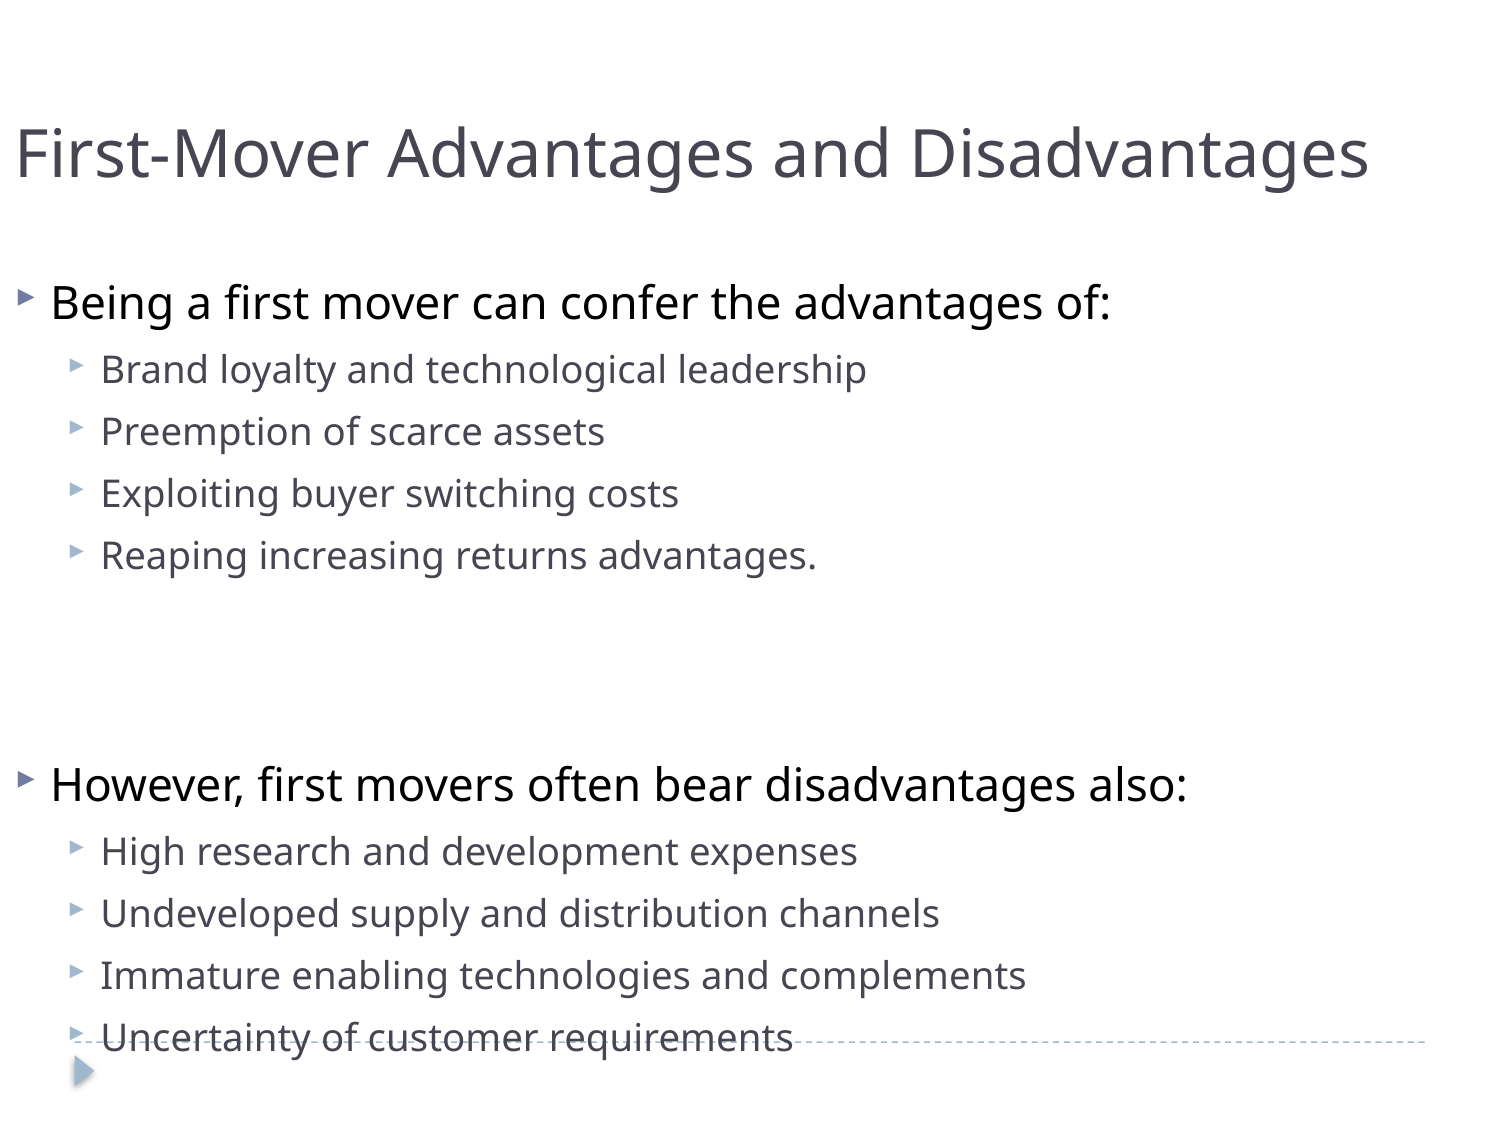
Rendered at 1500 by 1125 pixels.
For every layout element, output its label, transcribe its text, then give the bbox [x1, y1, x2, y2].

list Being a first mover can confer the advantages of: Brand loyalty and technological leadership Preemption of scarce assets Exploiting buyer switching costs Reaping increasing returns advantages. However, first movers often bear disadvantages also: High research and development expenses Undeveloped supply and distribution channels Immature enabling technologies and complements Uncertainty of customer requirements [0, 262, 1475, 1075]
title First-Mover Advantages and Disadvantages [0, 37, 1500, 205]
